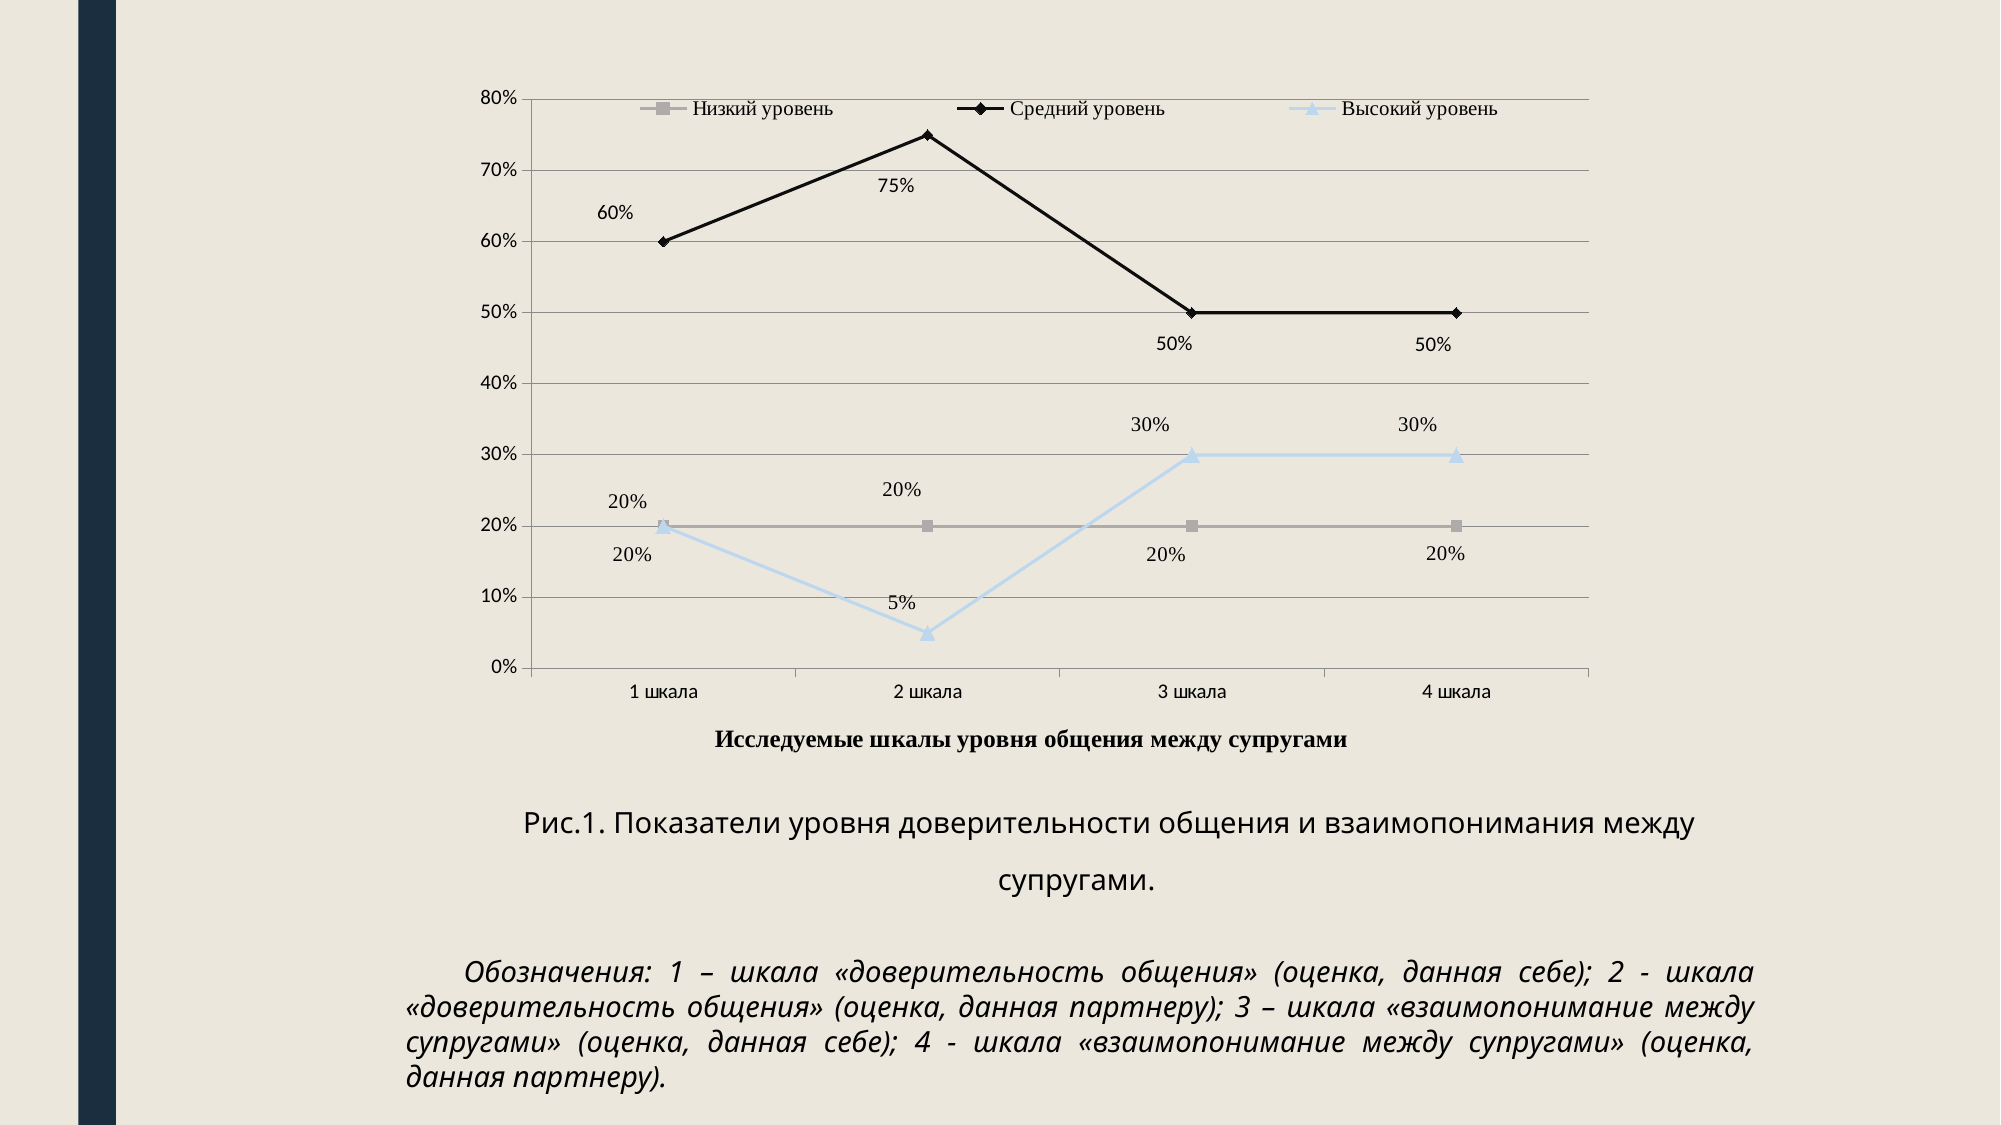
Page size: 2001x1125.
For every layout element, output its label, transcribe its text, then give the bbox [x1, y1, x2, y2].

text_box Рис.1. Показатели уровня доверительности общения и взаимопонимания между супругами. Обозначения: 1 – шкала «доверительность общения» (оценка, данная себе); 2 - шкала «доверительность общения» (оценка, данная партнеру); 3 – шкала «взаимопонимание между супругами» (оценка, данная себе); 4 - шкала «взаимопонимание между супругами» (оценка, данная партнеру). [390, 775, 1778, 1101]
chart [422, 83, 1710, 792]
